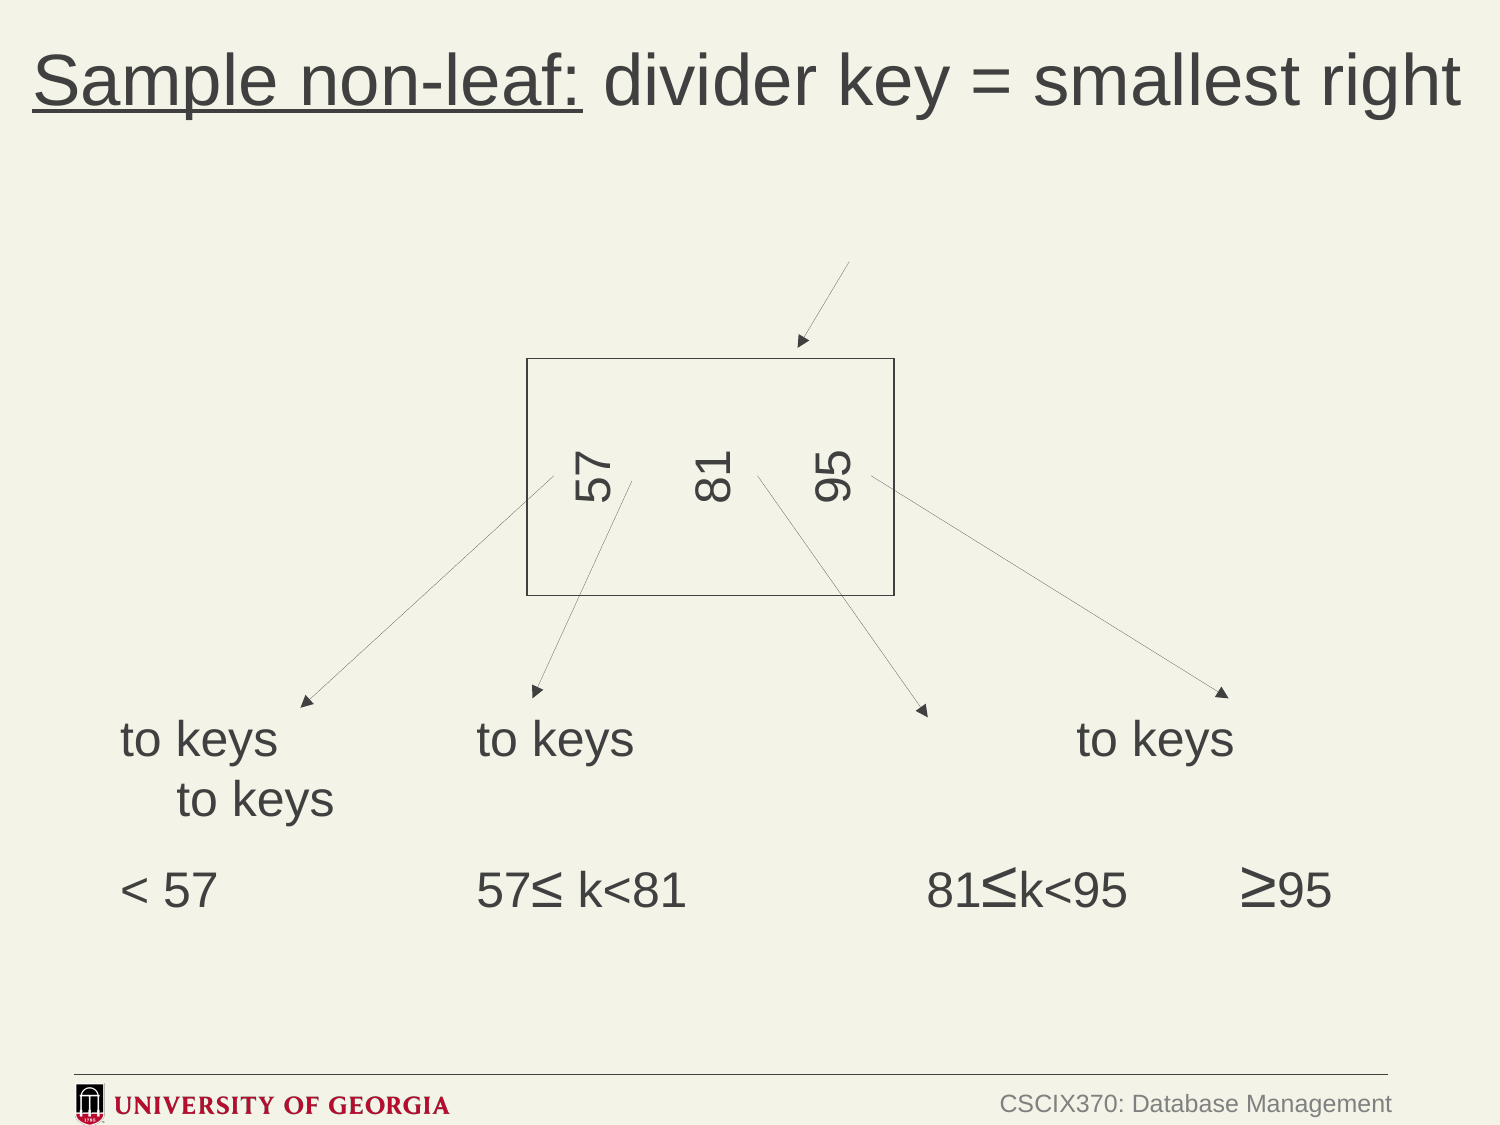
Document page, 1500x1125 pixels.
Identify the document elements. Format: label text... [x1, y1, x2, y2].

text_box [526, 358, 895, 596]
title Sample non-leaf: divider key = smallest right [24, 24, 1476, 201]
text_box [899, 493, 1229, 699]
text_box [532, 603, 577, 699]
list to keys to keys to keys to keys < 57 57≤ k<81 81≤k<95 ≥95 [111, 324, 1388, 1001]
text_box [797, 261, 850, 348]
picture [75, 1083, 450, 1125]
text_box [847, 603, 928, 718]
text_box [300, 506, 520, 708]
